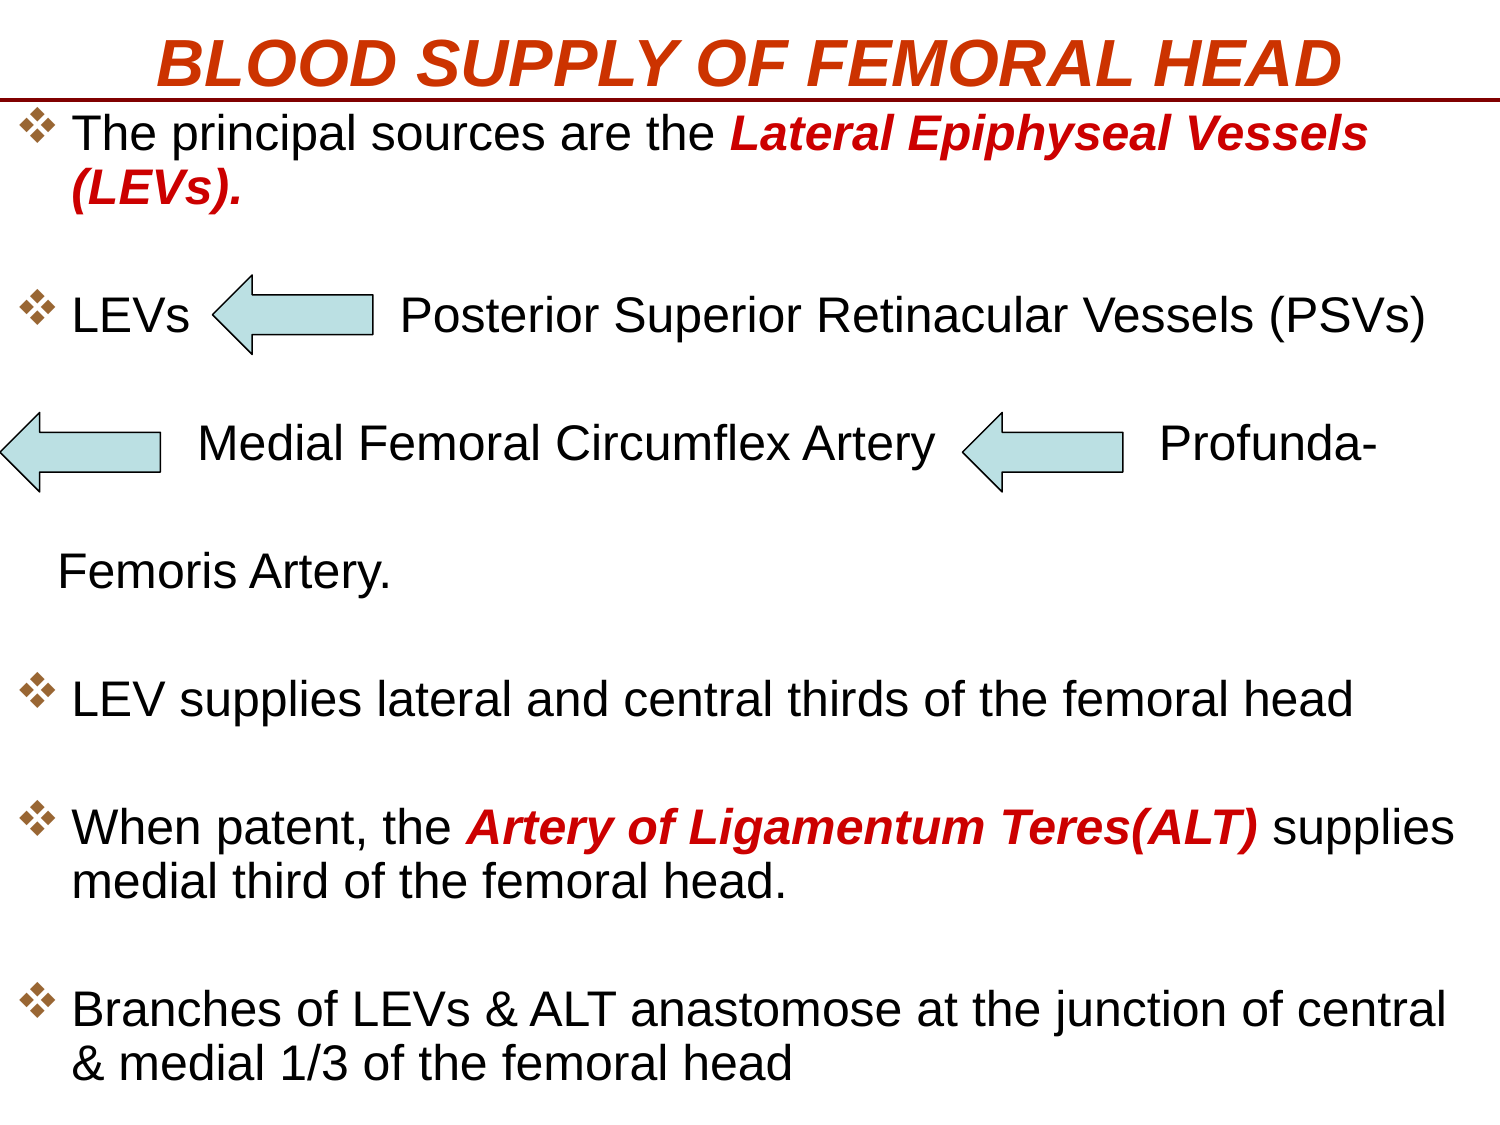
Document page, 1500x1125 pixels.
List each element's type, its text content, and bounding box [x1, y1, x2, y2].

title BLOOD SUPPLY OF FEMORAL HEAD [0, 24, 1500, 99]
text_box [962, 412, 1123, 492]
text_box [0, 412, 161, 492]
text_box [212, 274, 373, 355]
list The principal sources are the Lateral Epiphyseal Vessels (LEVs). LEVs Posterior Superior Retinacular Vessels (PSVs) Medial Femoral Circumflex Artery Profunda- Femoris Artery. LEV supplies lateral and central thirds of the femoral head When patent, the Artery of Ligamentum Teres(ALT) supplies medial third of the femoral head. Branches of LEVs & ALT anastomose at the junction of central & medial 1/3 of the femoral head [0, 99, 1500, 1125]
